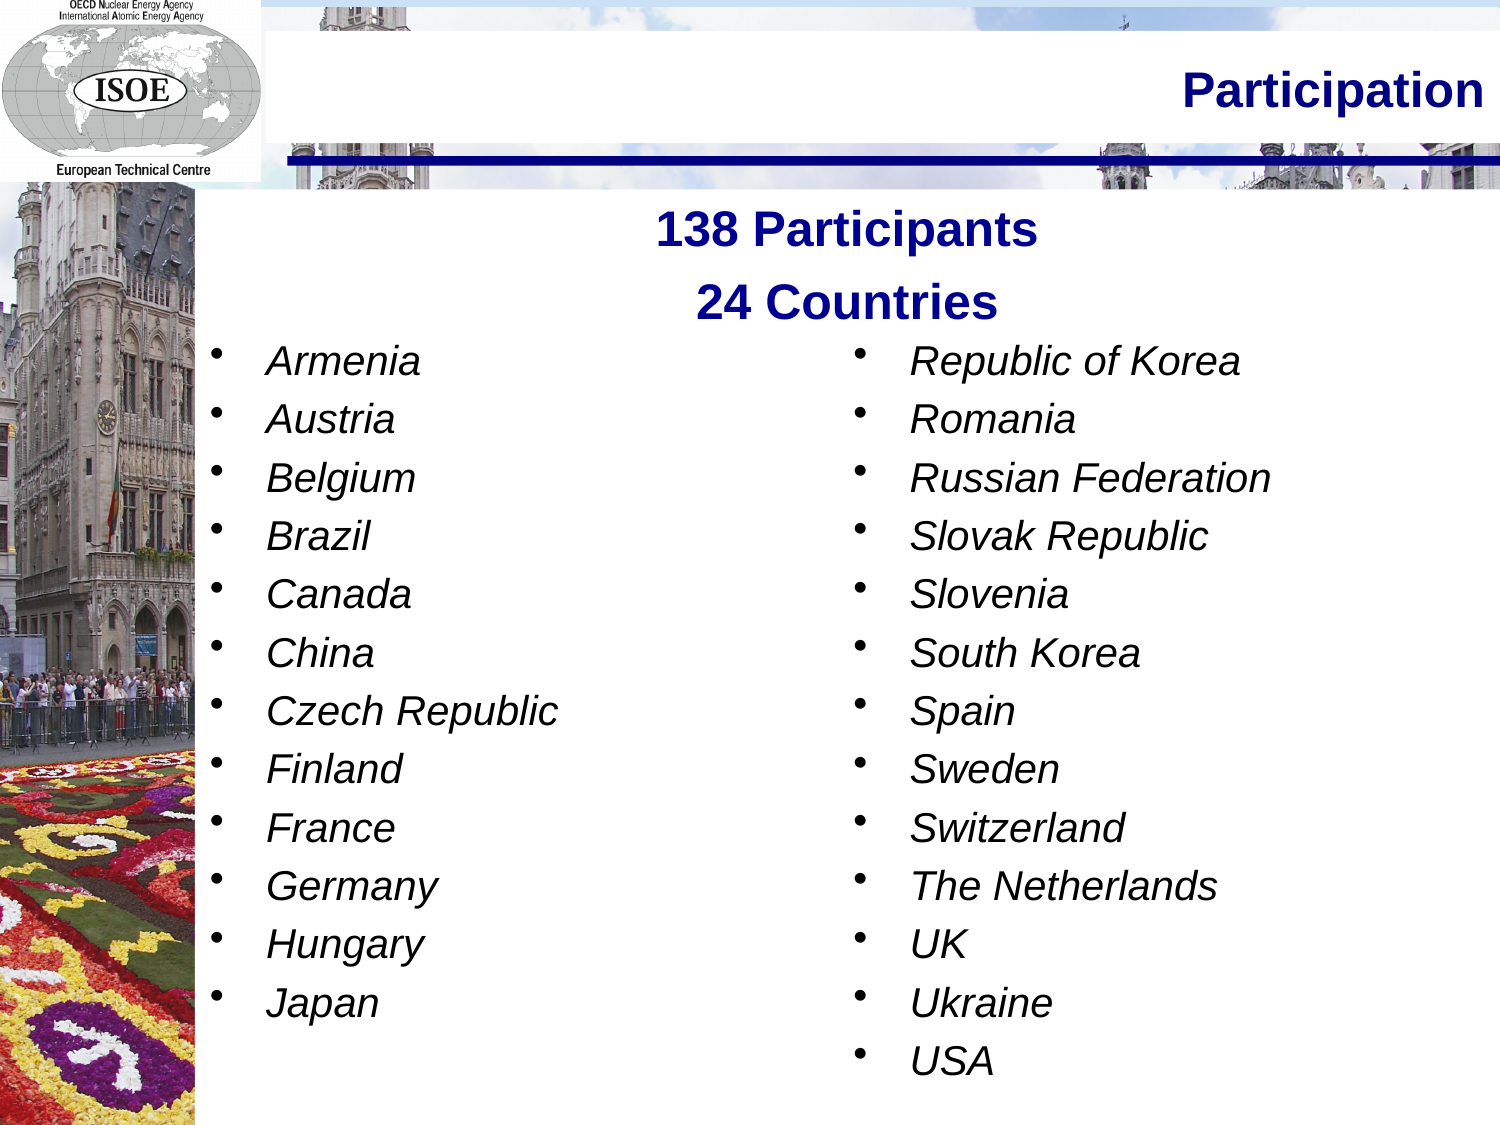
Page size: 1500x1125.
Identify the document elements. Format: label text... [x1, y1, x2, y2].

list Republic of Korea Romania Russian Federation Slovak Republic Slovenia South Korea Spain Sweden Switzerland The Netherlands UK Ukraine USA [838, 337, 1500, 1125]
picture [0, 0, 1500, 1125]
title Participation [265, 30, 1500, 144]
text_box 138 Participants 24 Countries [194, 189, 1500, 337]
list Armenia Austria Belgium Brazil Canada China Czech Republic Finland France Germany Hungary Japan [194, 337, 838, 1125]
